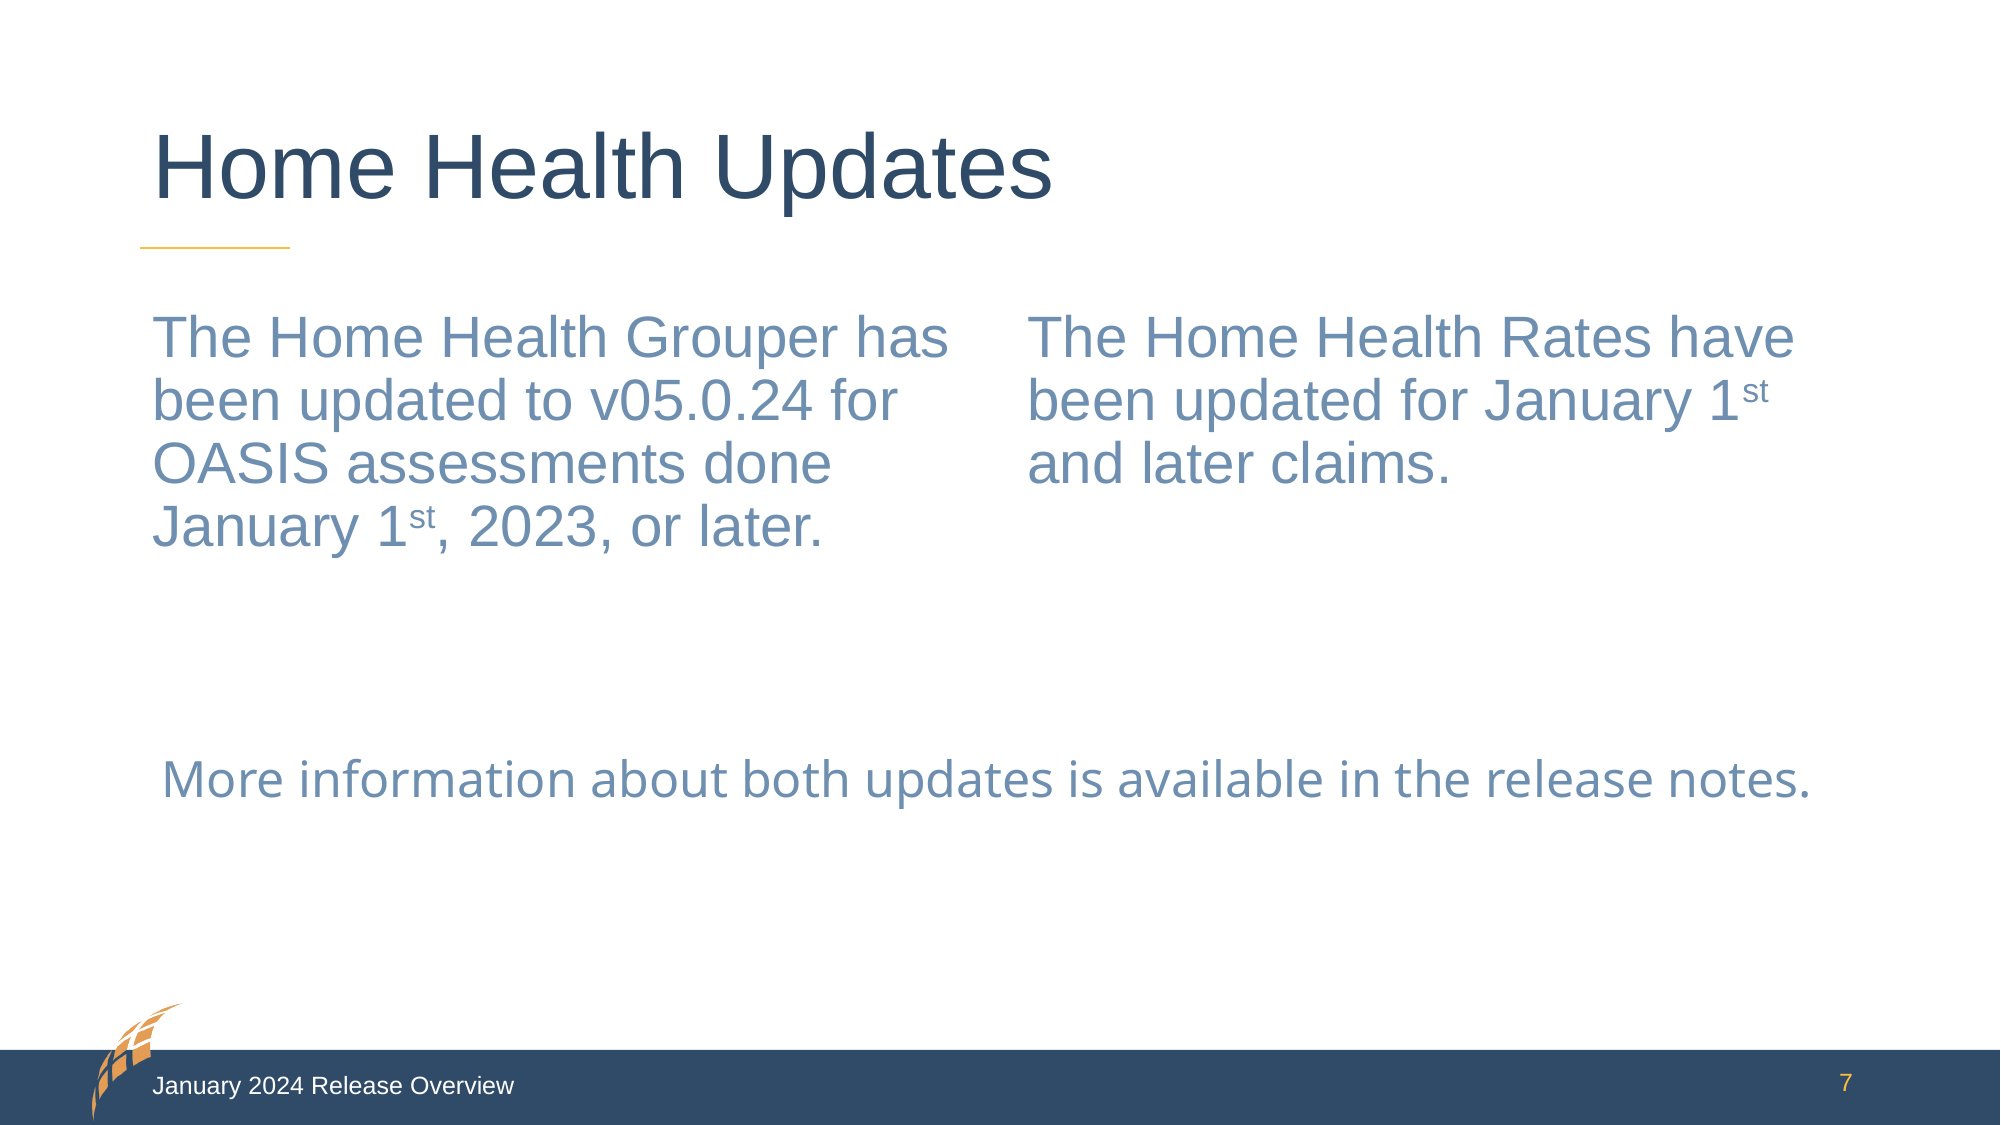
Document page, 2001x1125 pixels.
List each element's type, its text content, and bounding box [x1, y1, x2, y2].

list The Home Health Rates have been updated for January 1st and later claims. [1012, 299, 1863, 563]
text_box More information about both updates is available in the release notes. [146, 739, 1829, 815]
picture [92, 1003, 183, 1121]
footer January 2024 Release Overview [137, 1054, 813, 1115]
list The Home Health Grouper has been updated to v05.0.24 for OASIS assessments done January 1st, 2023, or later. [137, 299, 988, 653]
title Home Health Updates [137, 59, 1863, 278]
